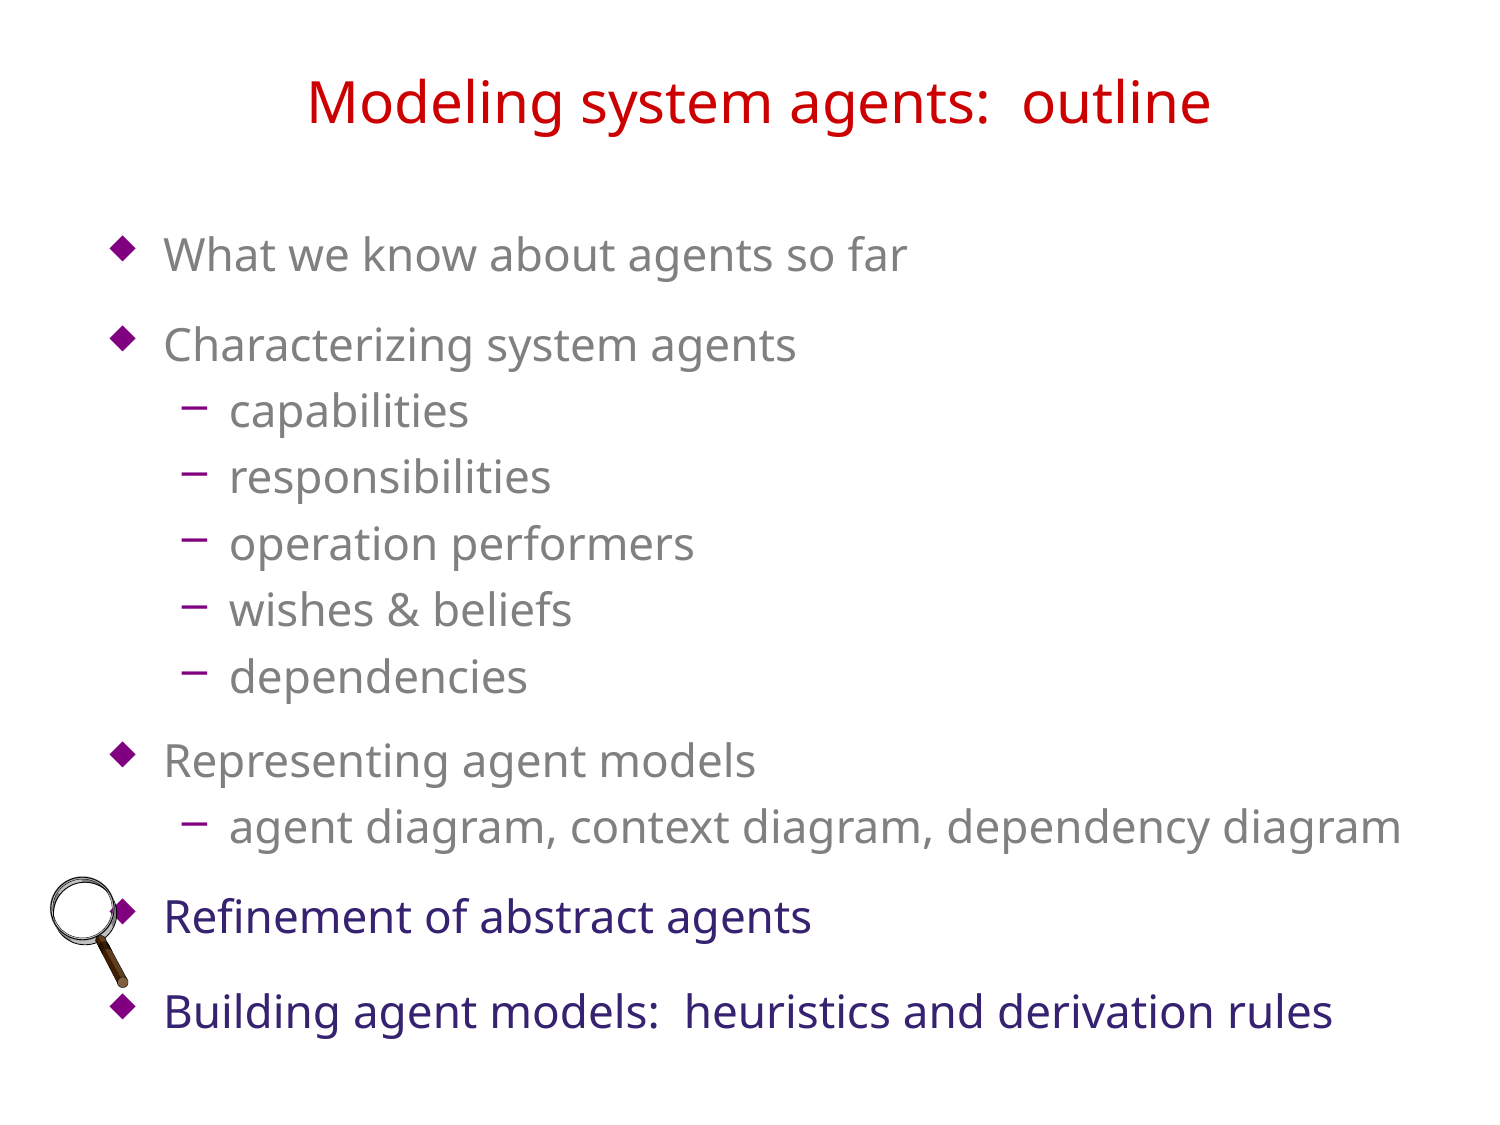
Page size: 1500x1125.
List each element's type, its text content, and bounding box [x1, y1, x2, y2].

title Modeling system agents: outline [50, 37, 1470, 163]
picture [49, 875, 129, 989]
list What we know about agents so far Characterizing system agents capabilities responsibilities operation performers wishes & beliefs dependencies Representing agent models agent diagram, context diagram, dependency diagram Refinement of abstract agents Building agent models: heuristics and derivation rules [37, 212, 1473, 1030]
